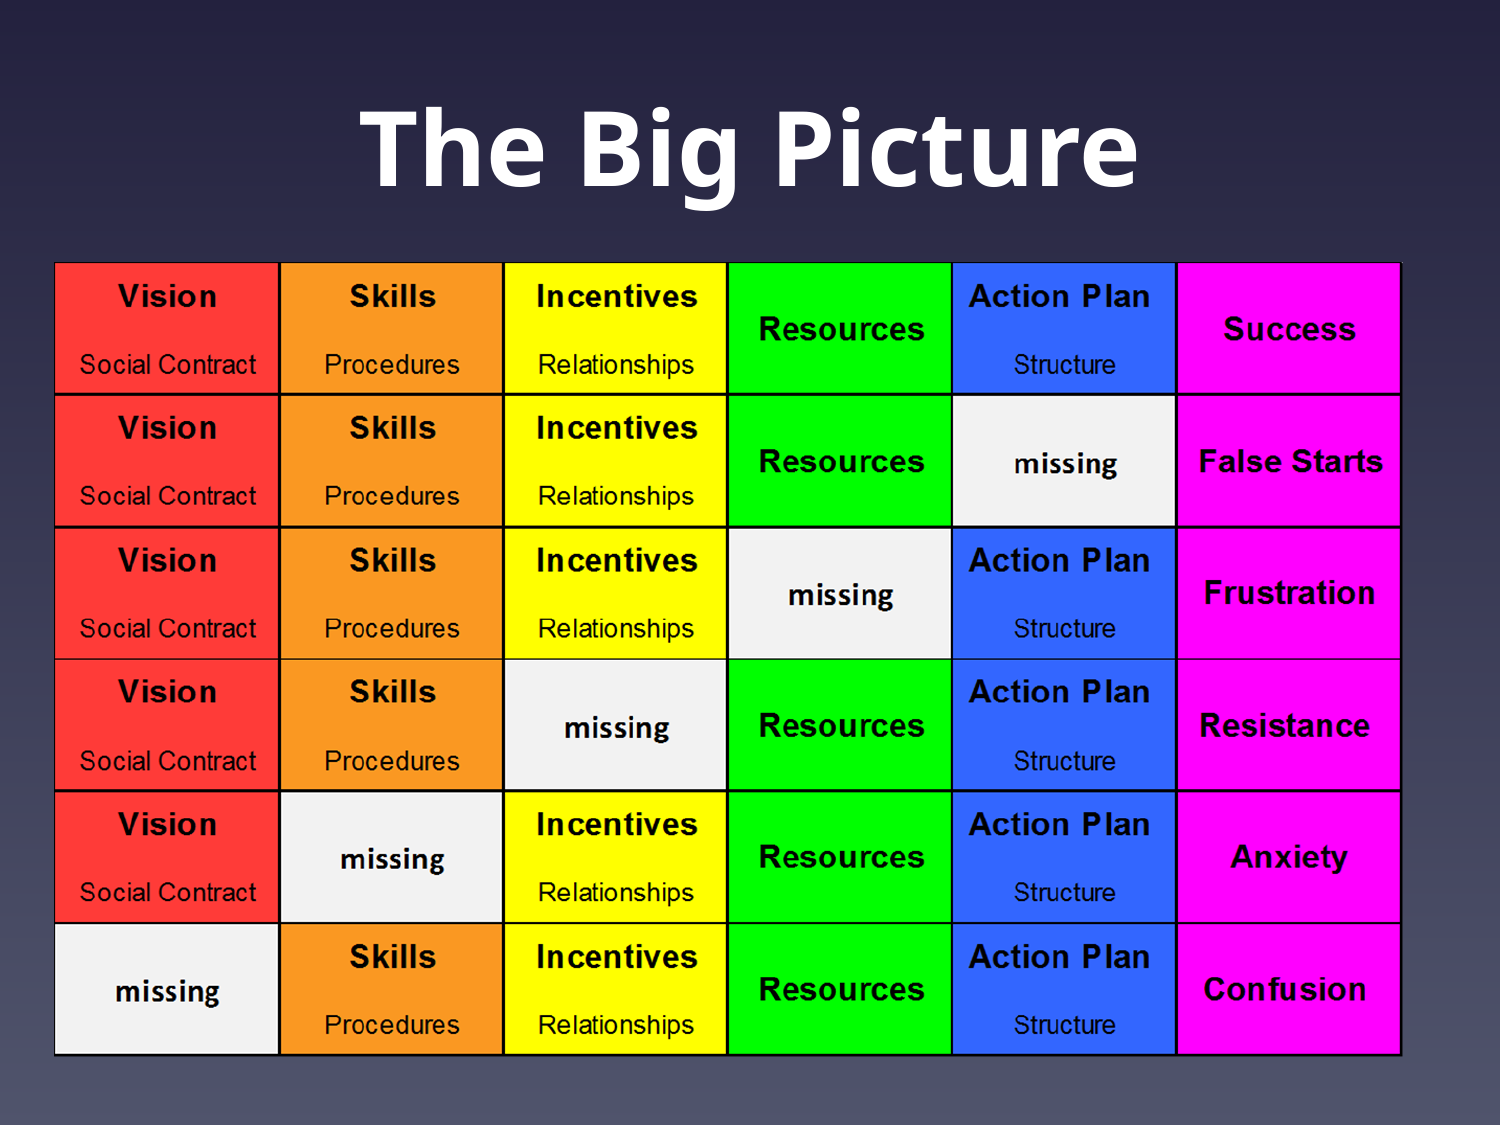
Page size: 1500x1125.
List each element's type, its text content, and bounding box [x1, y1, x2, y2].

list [54, 262, 1403, 1057]
title The Big Picture [75, 75, 1425, 263]
